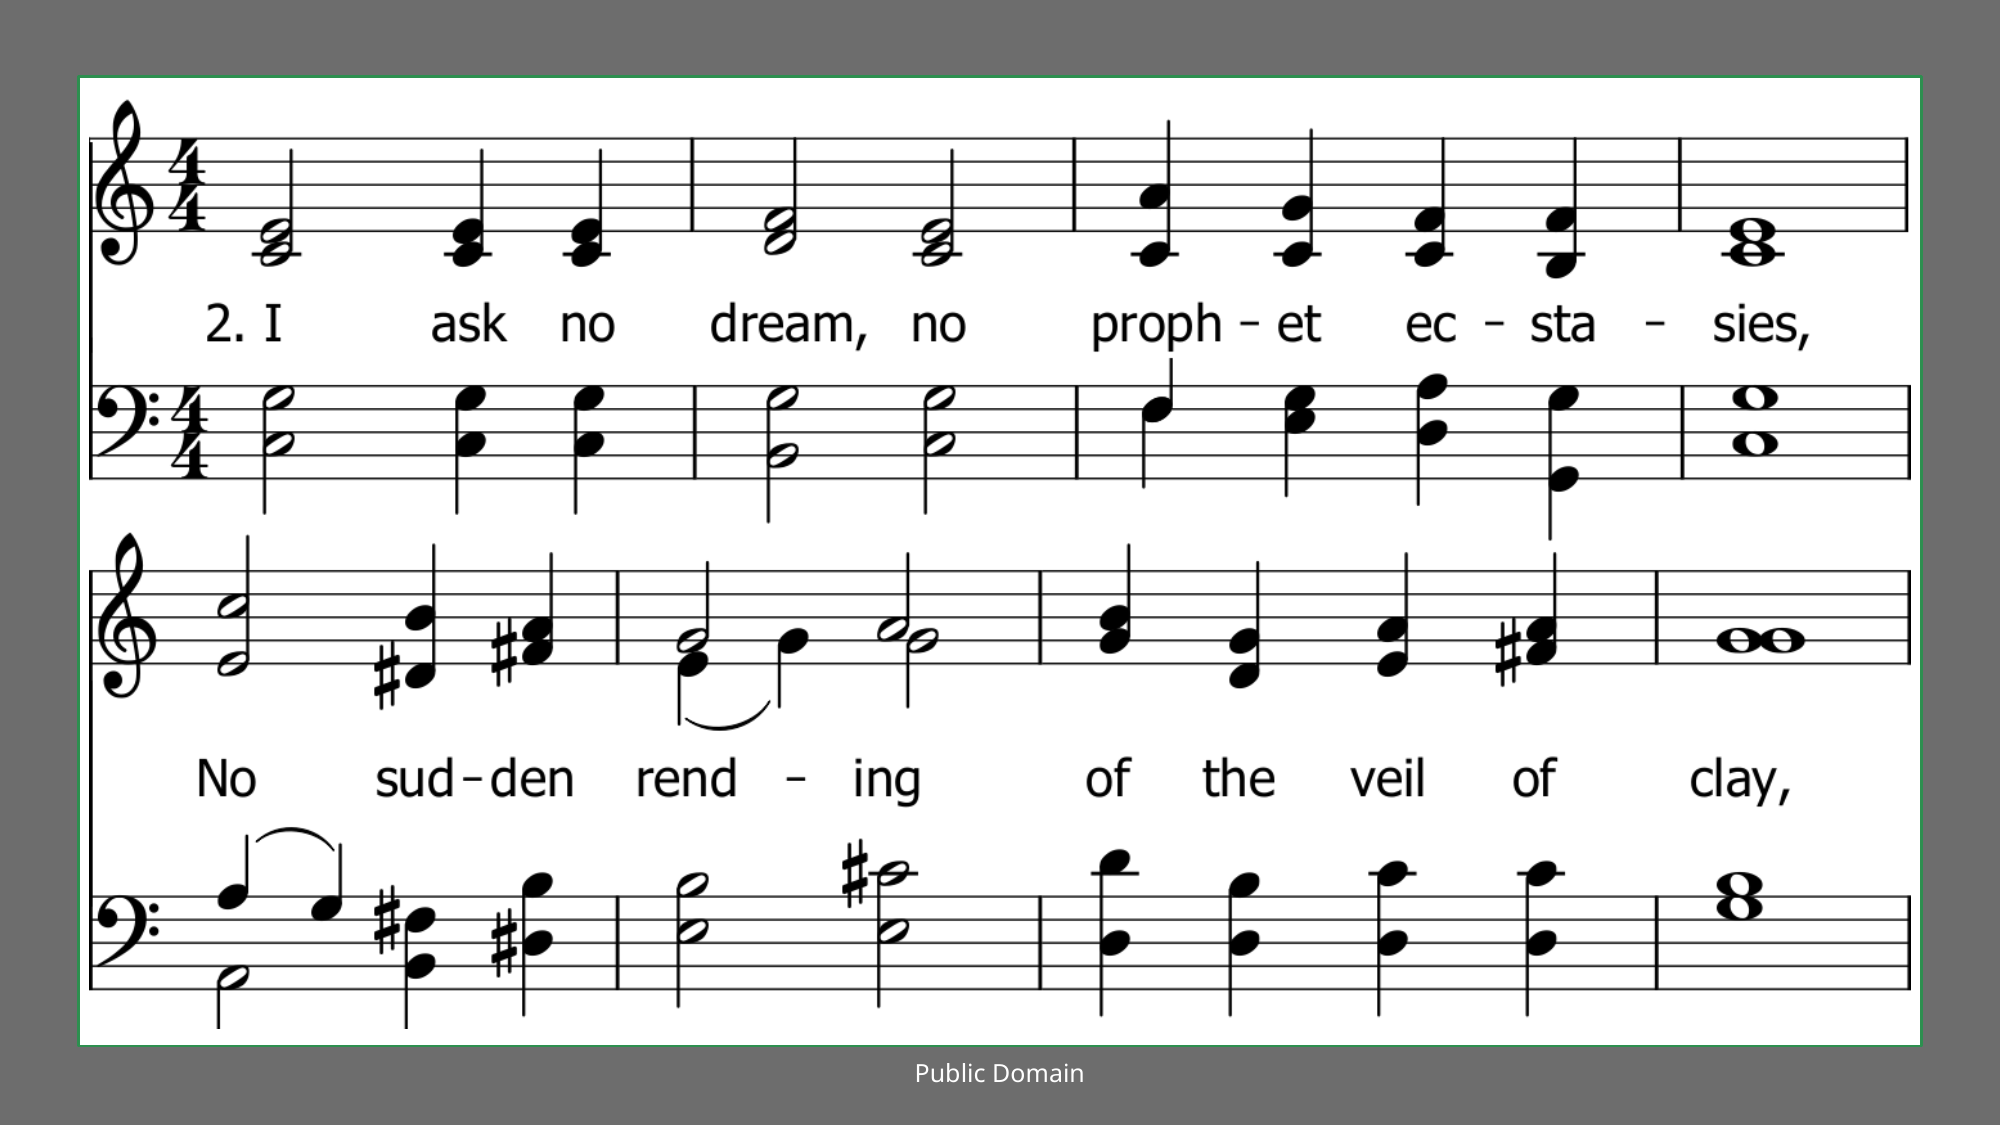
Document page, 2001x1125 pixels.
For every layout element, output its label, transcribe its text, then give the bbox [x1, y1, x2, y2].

footer Public Domain [662, 1047, 1338, 1103]
picture [89, 95, 1911, 1030]
text_box [77, 75, 1923, 1047]
